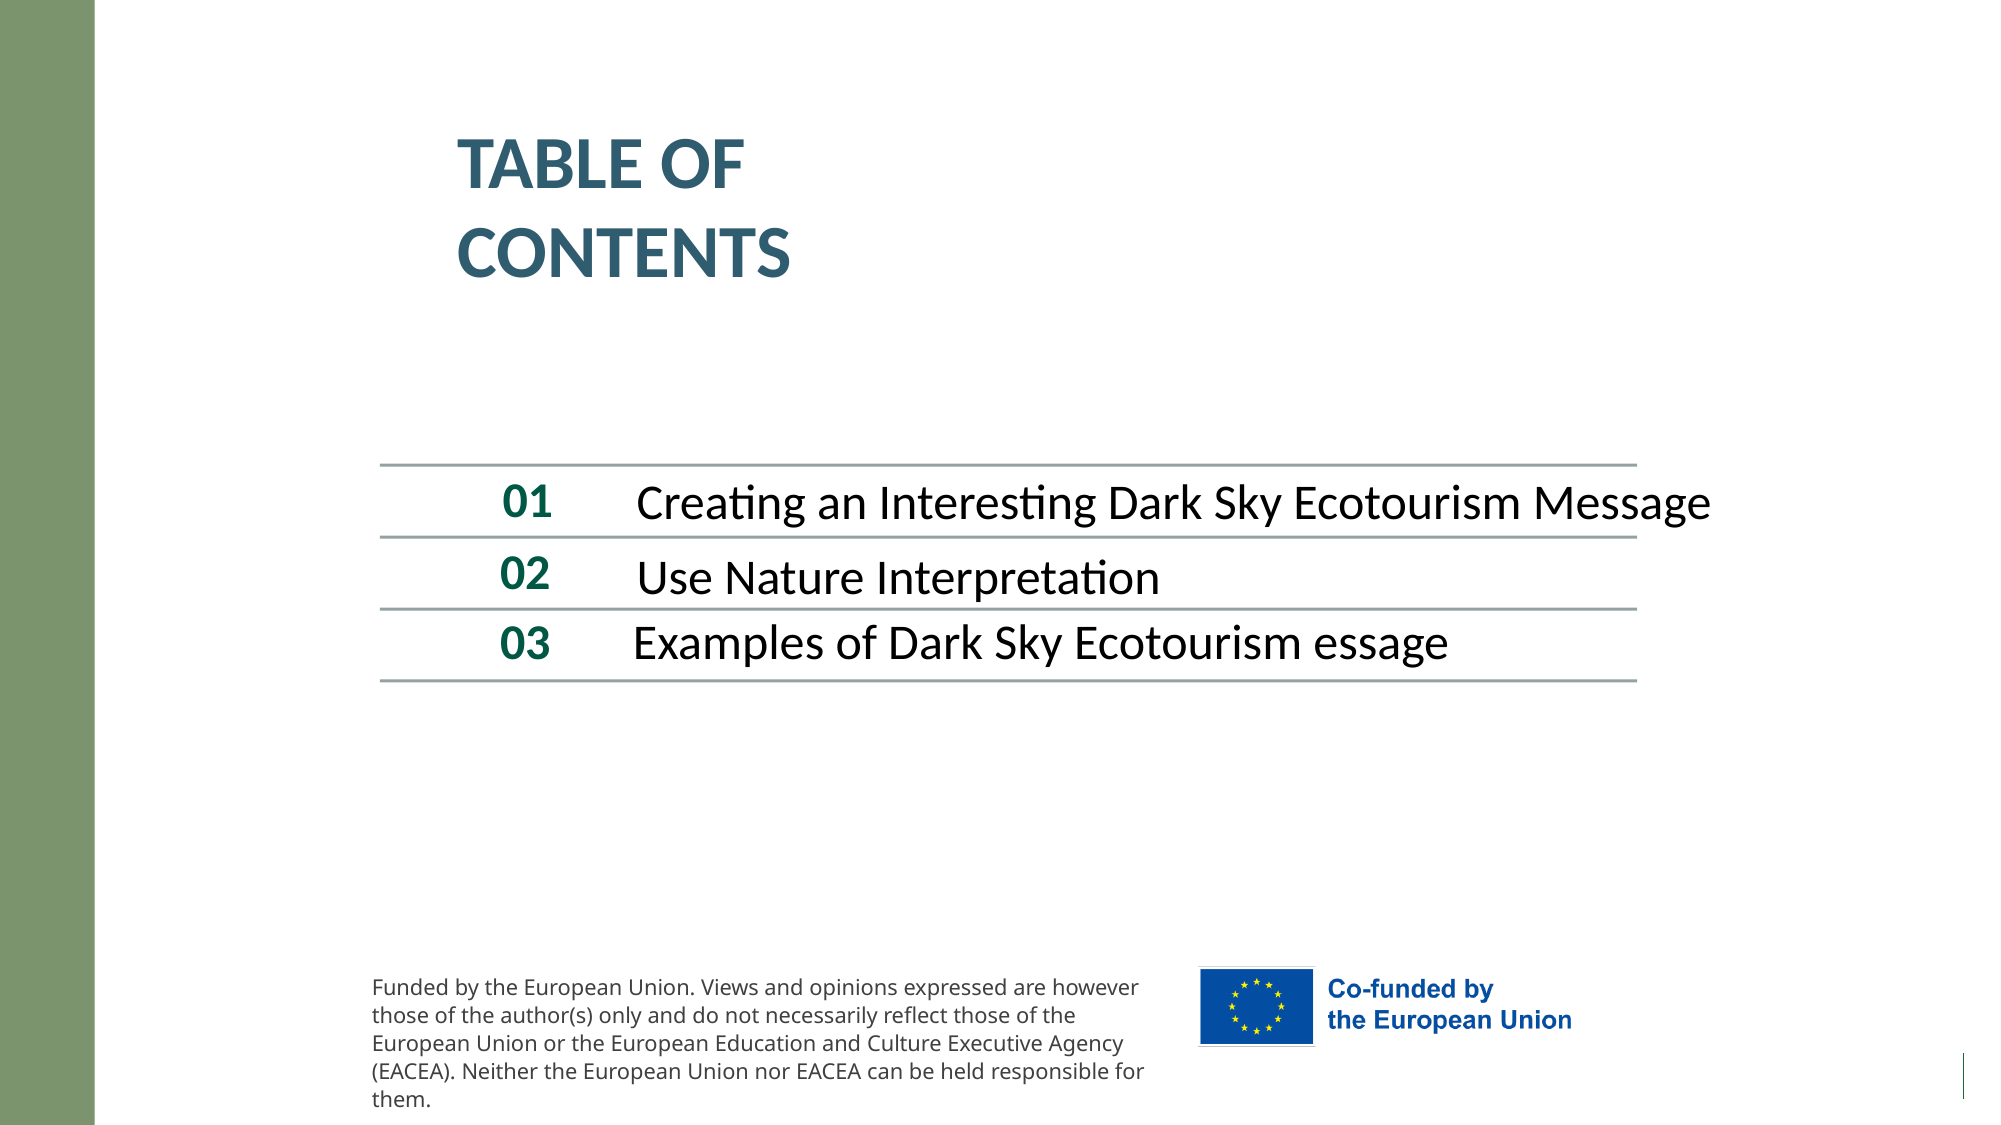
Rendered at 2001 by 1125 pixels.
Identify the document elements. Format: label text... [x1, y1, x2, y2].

text_box Funded by the European Union. Views and opinions expressed are however those of the author(s) only and do not necessarily reflect those of the European Union or the European Education and Culture Executive Agency (EACEA). Neither the European Union nor EACEA can be held responsible for them. [357, 964, 1195, 1120]
picture [1195, 963, 1600, 1049]
list Use Nature Interpretation [621, 547, 1971, 603]
list Creating an Interesting Dark Sky Ecotourism Message [621, 451, 1886, 547]
list 01 [442, 482, 614, 513]
list TABLE OF CONTENTS [442, 162, 1048, 250]
list 03 [439, 621, 611, 658]
list Examples of Dark Sky Ecotourism essage [617, 625, 1744, 653]
list 02 [439, 551, 611, 588]
